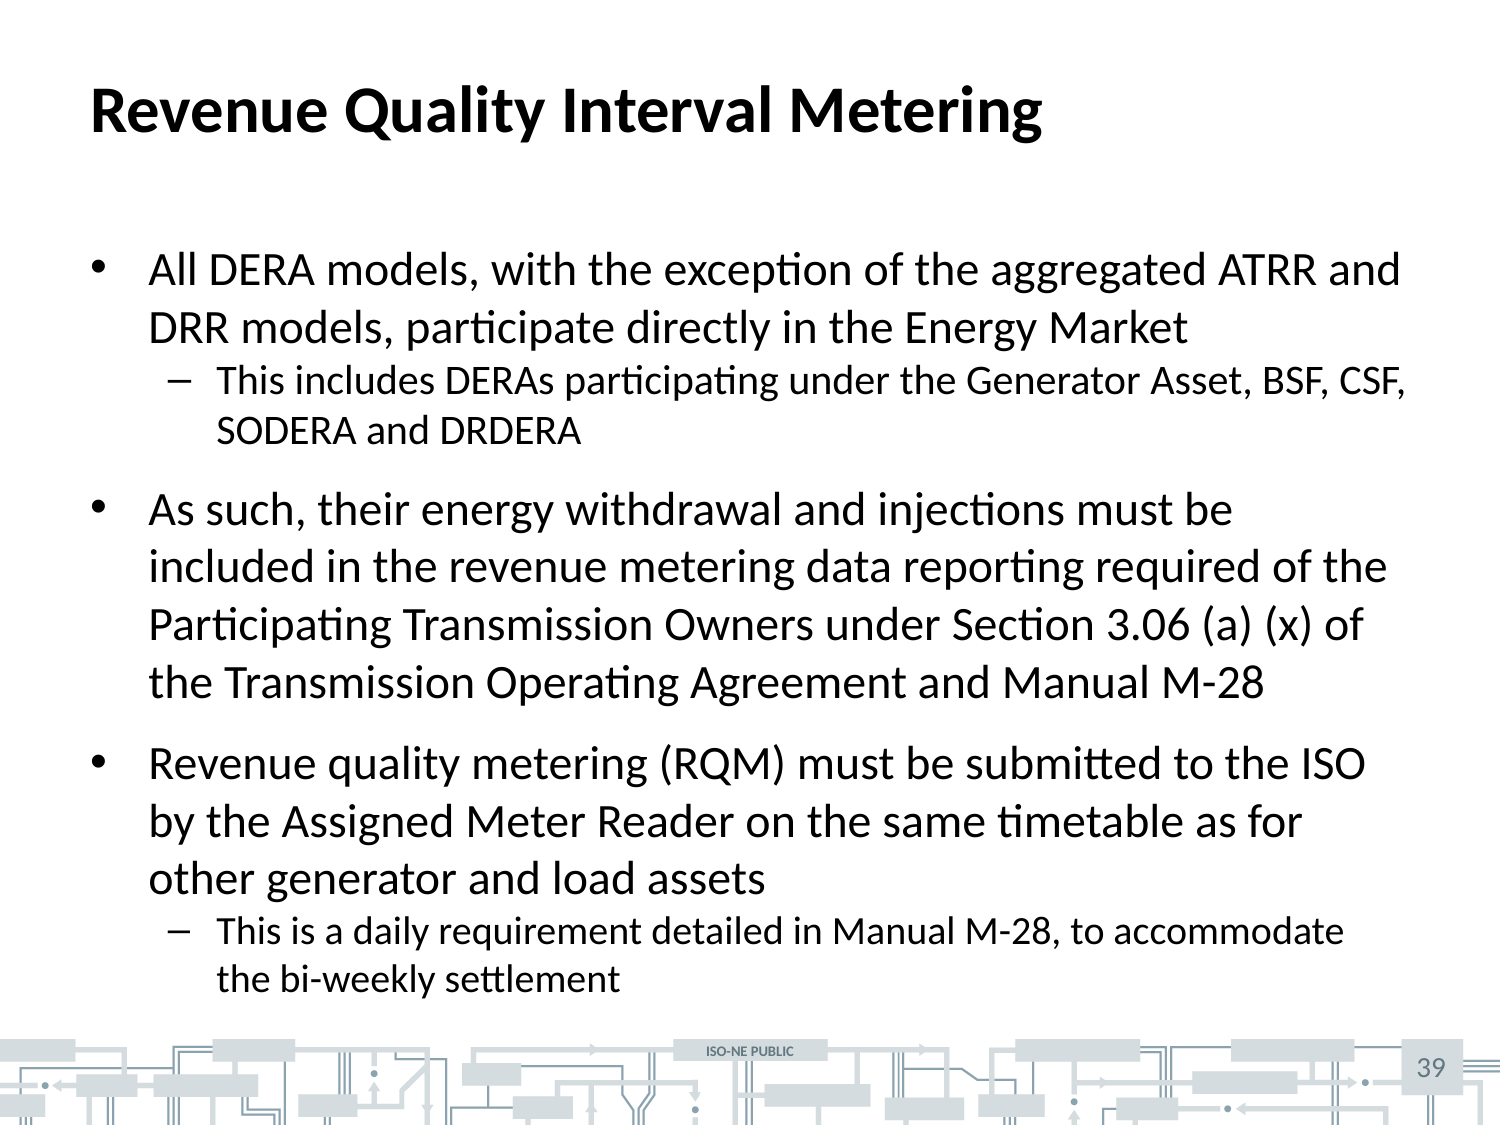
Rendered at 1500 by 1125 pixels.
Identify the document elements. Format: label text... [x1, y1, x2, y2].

title Revenue Quality Interval Metering [75, 12, 1425, 200]
list All DERA models, with the exception of the aggregated ATRR and DRR models, participate directly in the Energy Market This includes DERAs participating under the Generator Asset, BSF, CSF, SODERA and DRDERA As such, their energy withdrawal and injections must be included in the revenue metering data reporting required of the Participating Transmission Owners under Section 3.06 (a) (x) of the Transmission Operating Agreement and Manual M-28 Revenue quality metering (RQM) must be submitted to the ISO by the Assigned Meter Reader on the same timetable as for other generator and load assets This is a daily requirement detailed in Manual M-28, to accommodate the bi-weekly settlement [75, 229, 1425, 1020]
picture [0, 1031, 1500, 1125]
slide_number 39 [1400, 1044, 1463, 1088]
